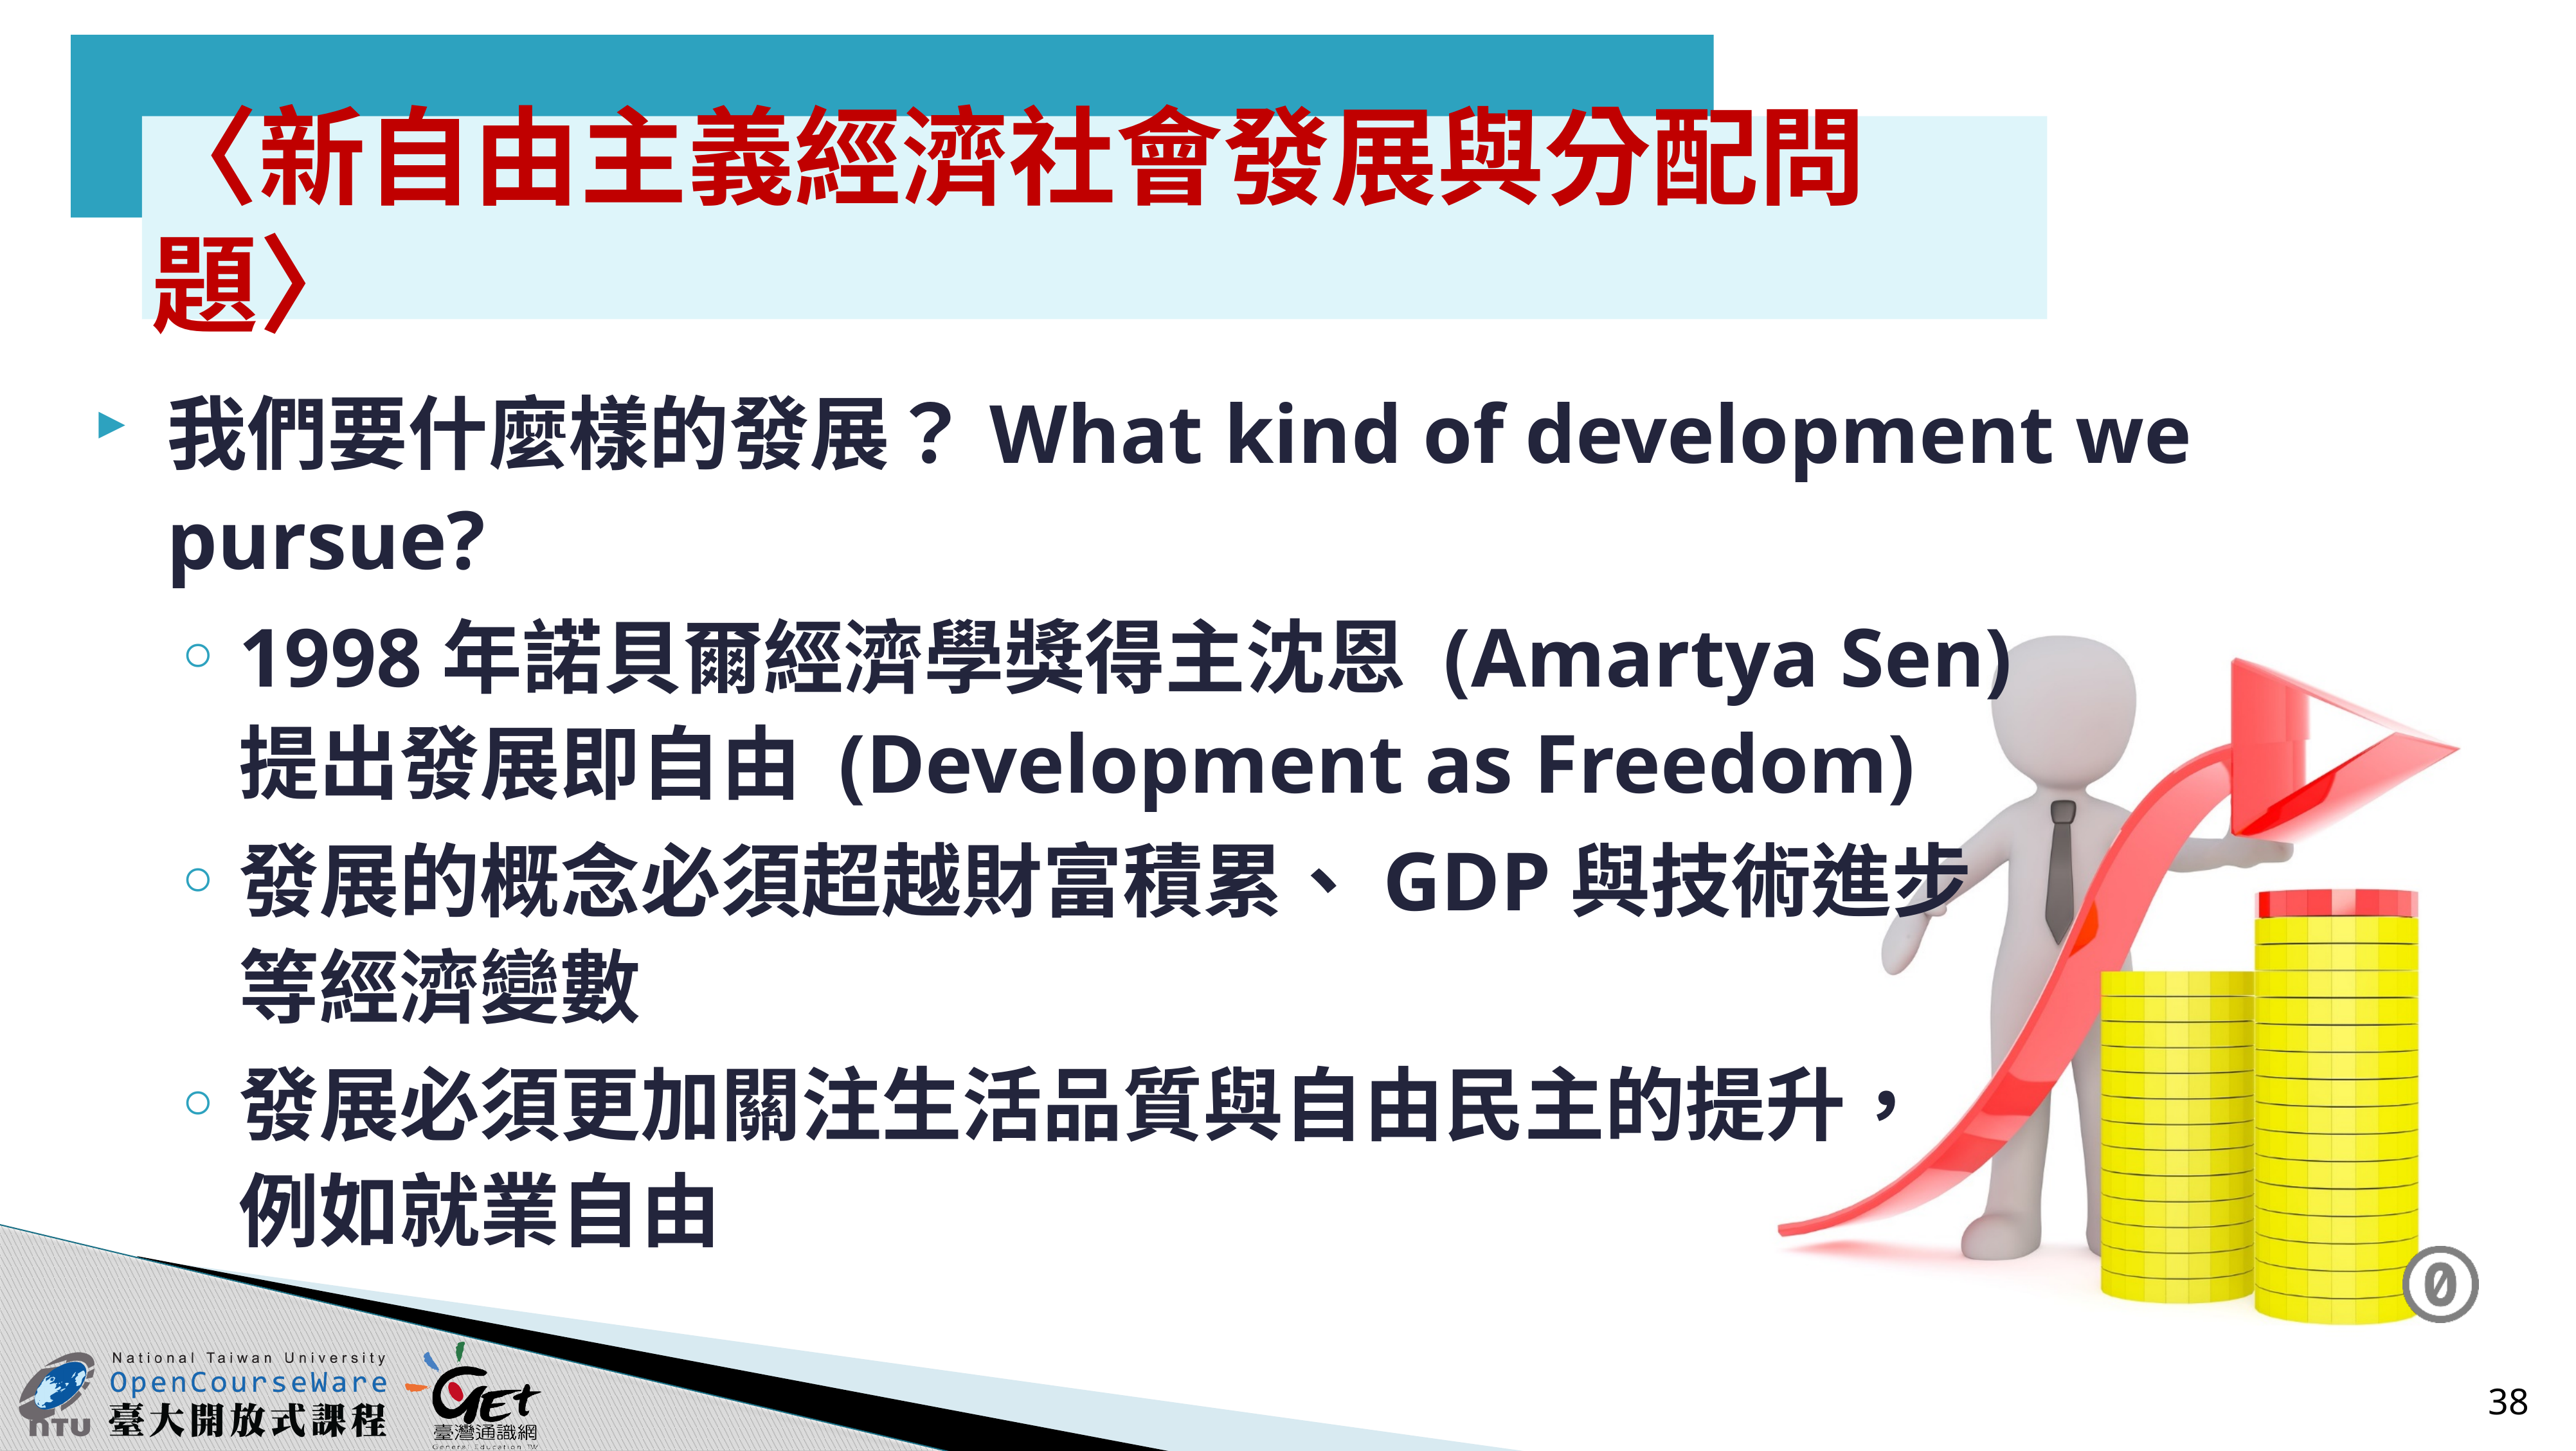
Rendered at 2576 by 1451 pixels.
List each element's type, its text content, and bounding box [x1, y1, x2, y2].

picture [0, 1332, 551, 1451]
list 我們要什麼樣的發展？What kind of development we pursue? 1998年諾貝爾經濟學獎得主沈恩 (Amartya Sen) 提出發展即自由 (Development as Freedom) 發展的概念必須超越財富積累、GDP與技術進步 等經濟變數 發展必須更加關注生活品質與自由民主的提升， 例如就業自由 [54, 368, 2436, 1326]
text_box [1716, 581, 2510, 1375]
title 〈新自由主義經濟社會發展與分配問題〉 [141, 116, 2048, 320]
slide_number 38 [2435, 1355, 2539, 1433]
